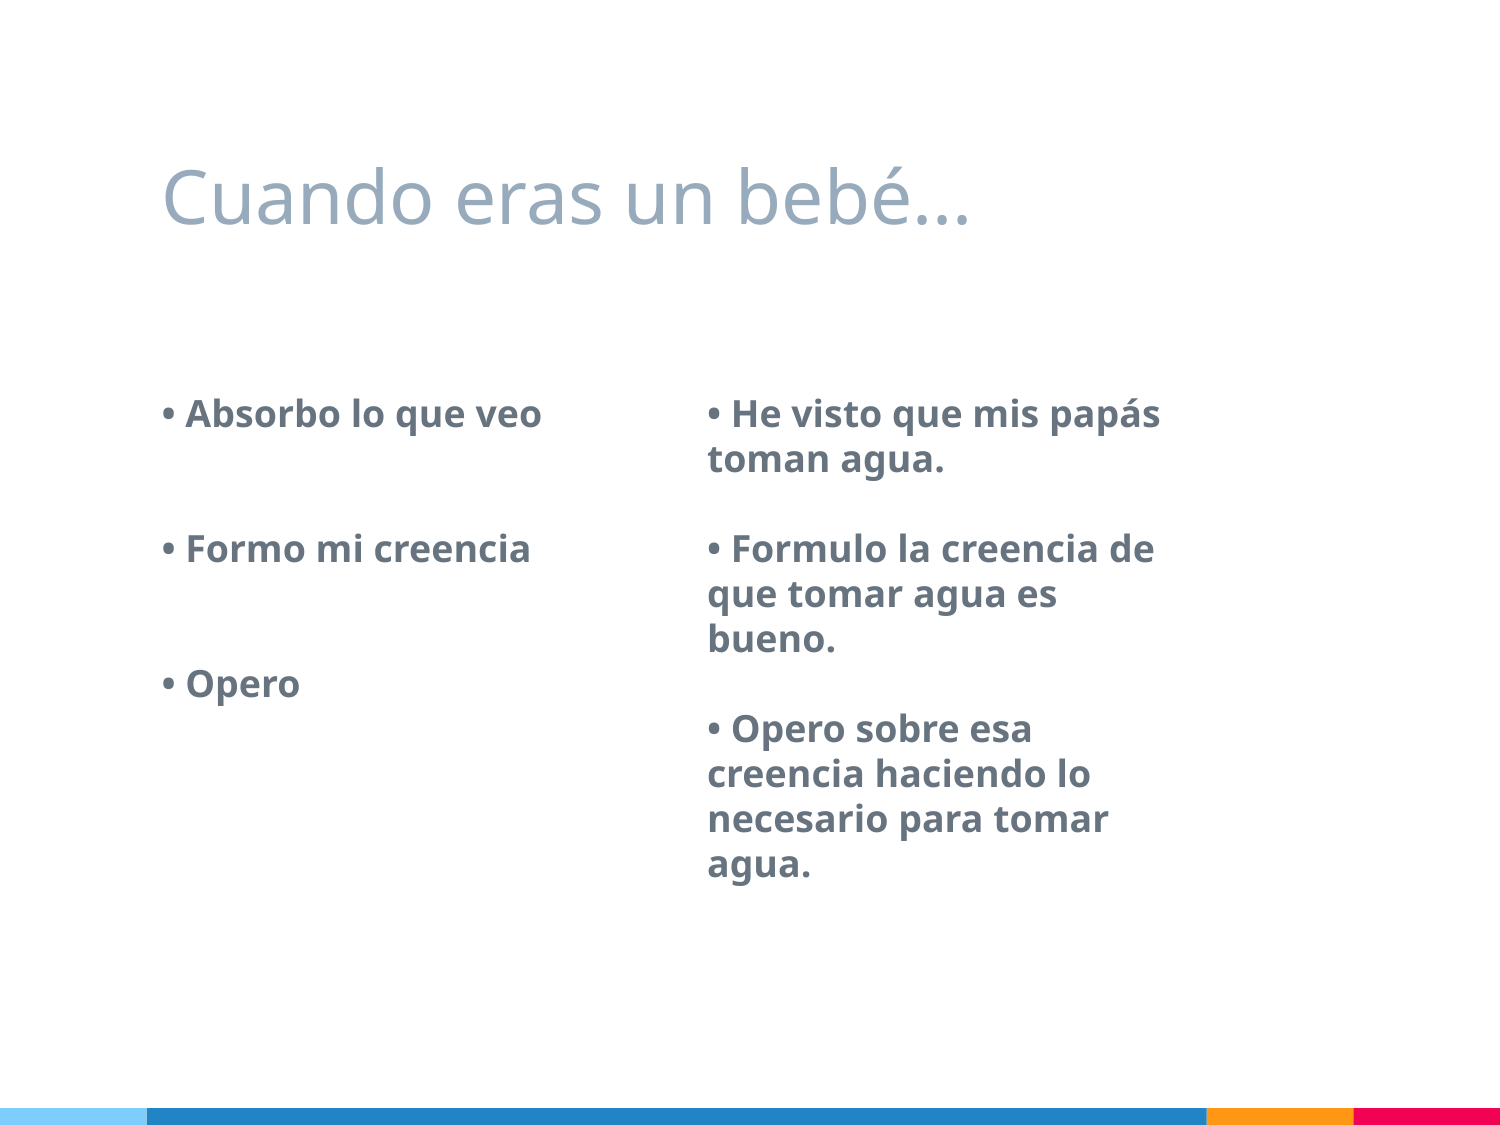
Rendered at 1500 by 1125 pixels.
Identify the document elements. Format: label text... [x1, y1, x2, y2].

title Cuando eras un bebé... [146, 157, 1207, 346]
list • Absorbo lo que veo • Formo mi creencia • Opero [146, 375, 662, 749]
list • He visto que mis papás toman agua. • Formulo la creencia de que tomar agua es bueno. • Opero sobre esa creencia haciendo lo necesario para tomar agua. [692, 375, 1207, 749]
